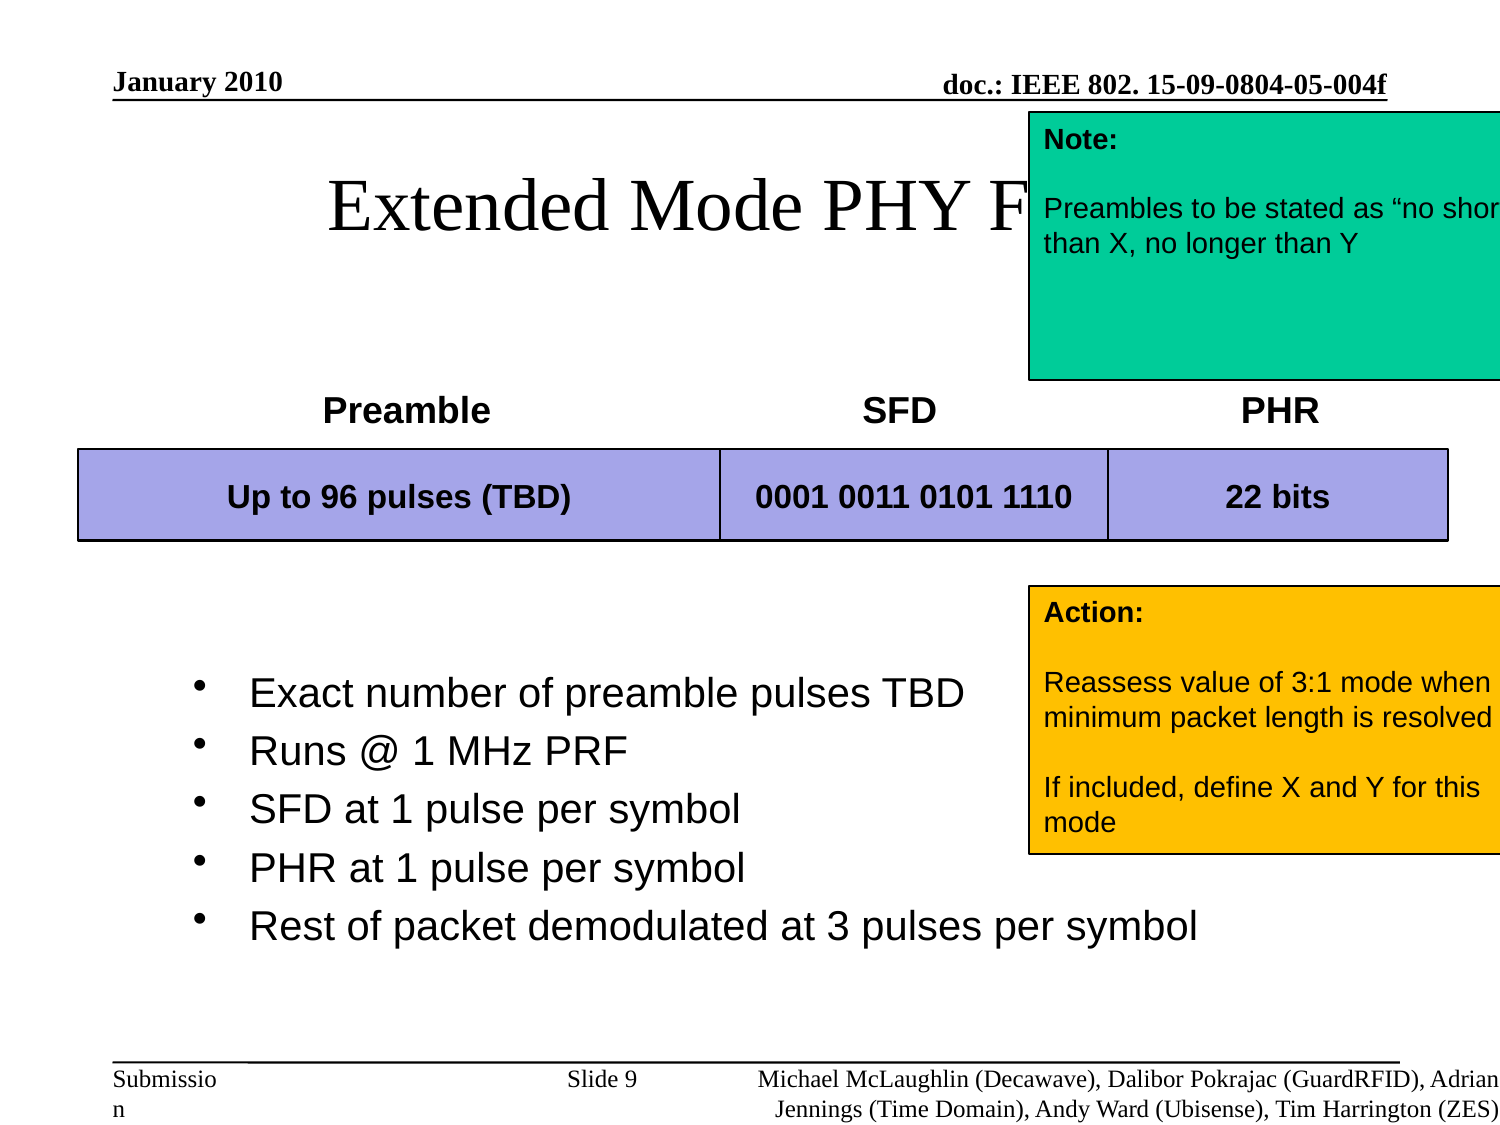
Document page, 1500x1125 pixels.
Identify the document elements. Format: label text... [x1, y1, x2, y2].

text_box Note: Preambles to be stated as “no shorter than X, no longer than Y [1028, 112, 1500, 380]
text_box PHR [1225, 380, 1335, 439]
text_box SFD [847, 378, 953, 439]
list Exact number of preamble pulses TBD Runs @ 1 MHz PRF SFD at 1 pulse per symbol PHR at 1 pulse per symbol Rest of packet demodulated at 3 pulses per symbol [177, 657, 1388, 992]
title Extended Mode PHY Fields [112, 112, 1028, 288]
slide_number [112, 61, 376, 98]
text_box Preamble [307, 378, 507, 439]
text_box Action: Reassess value of 3:1 mode when minimum packet length is resolved If included, define X and Y for this mode [1028, 586, 1500, 854]
slide_number Slide 9 [558, 1061, 646, 1093]
text_box Up to 96 pulses (TBD) [78, 448, 721, 541]
text_box Michael McLaughlin (Decawave), Dalibor Pokrajac (GuardRFID), Adrian Jennings (Time Domain), Andy Ward (Ubisense), Tim Harrington (ZES) [717, 1062, 1500, 1123]
text_box 0001 0011 0101 1110 [721, 448, 1107, 541]
text_box 22 bits [1107, 448, 1449, 541]
